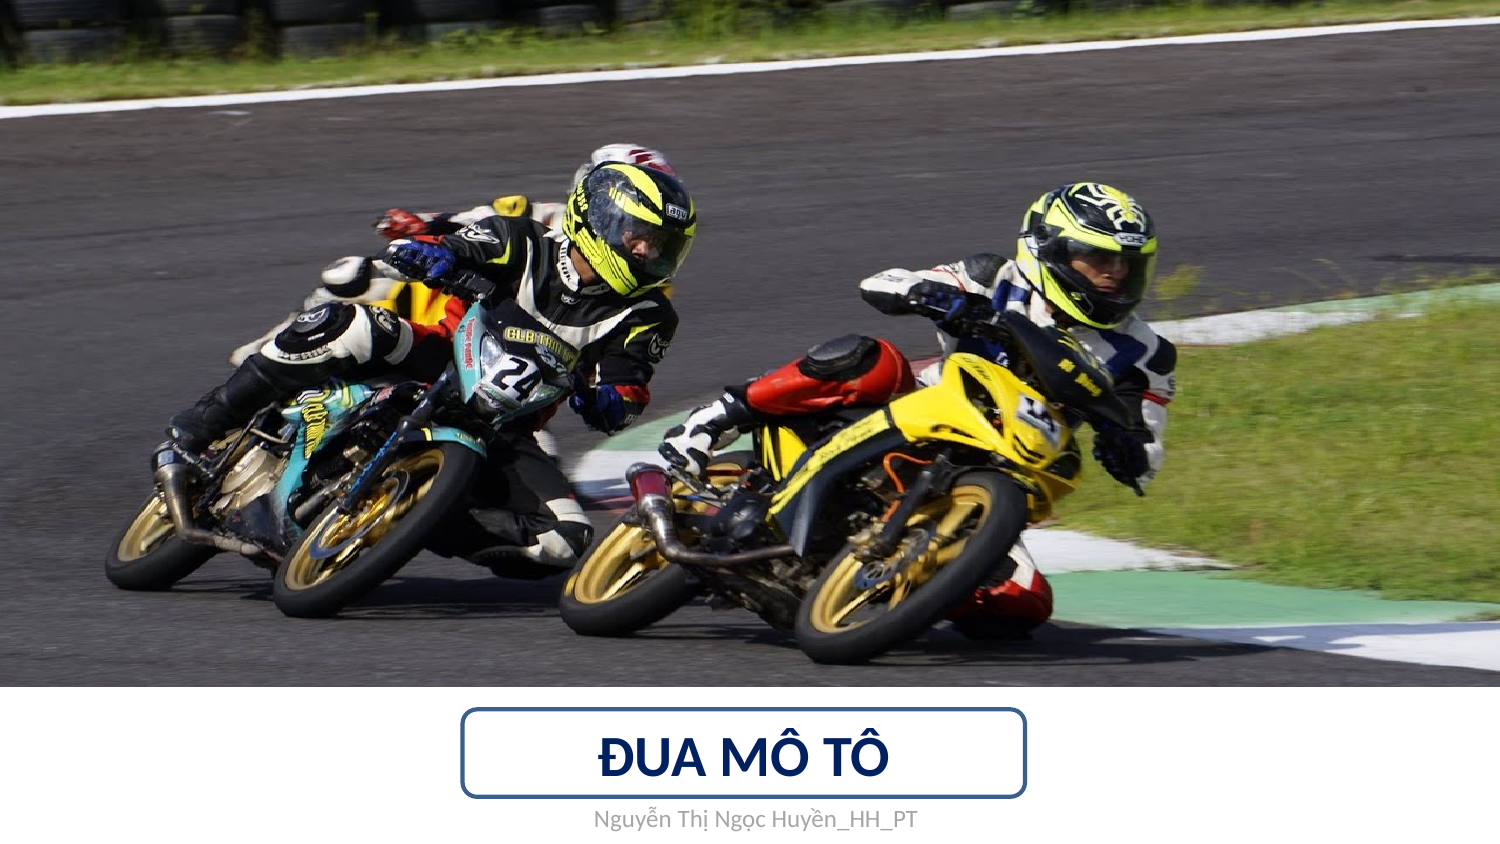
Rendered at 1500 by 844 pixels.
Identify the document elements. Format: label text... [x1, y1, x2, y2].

text_box ĐUA MÔ TÔ [460, 707, 1028, 799]
picture [0, 0, 1500, 688]
